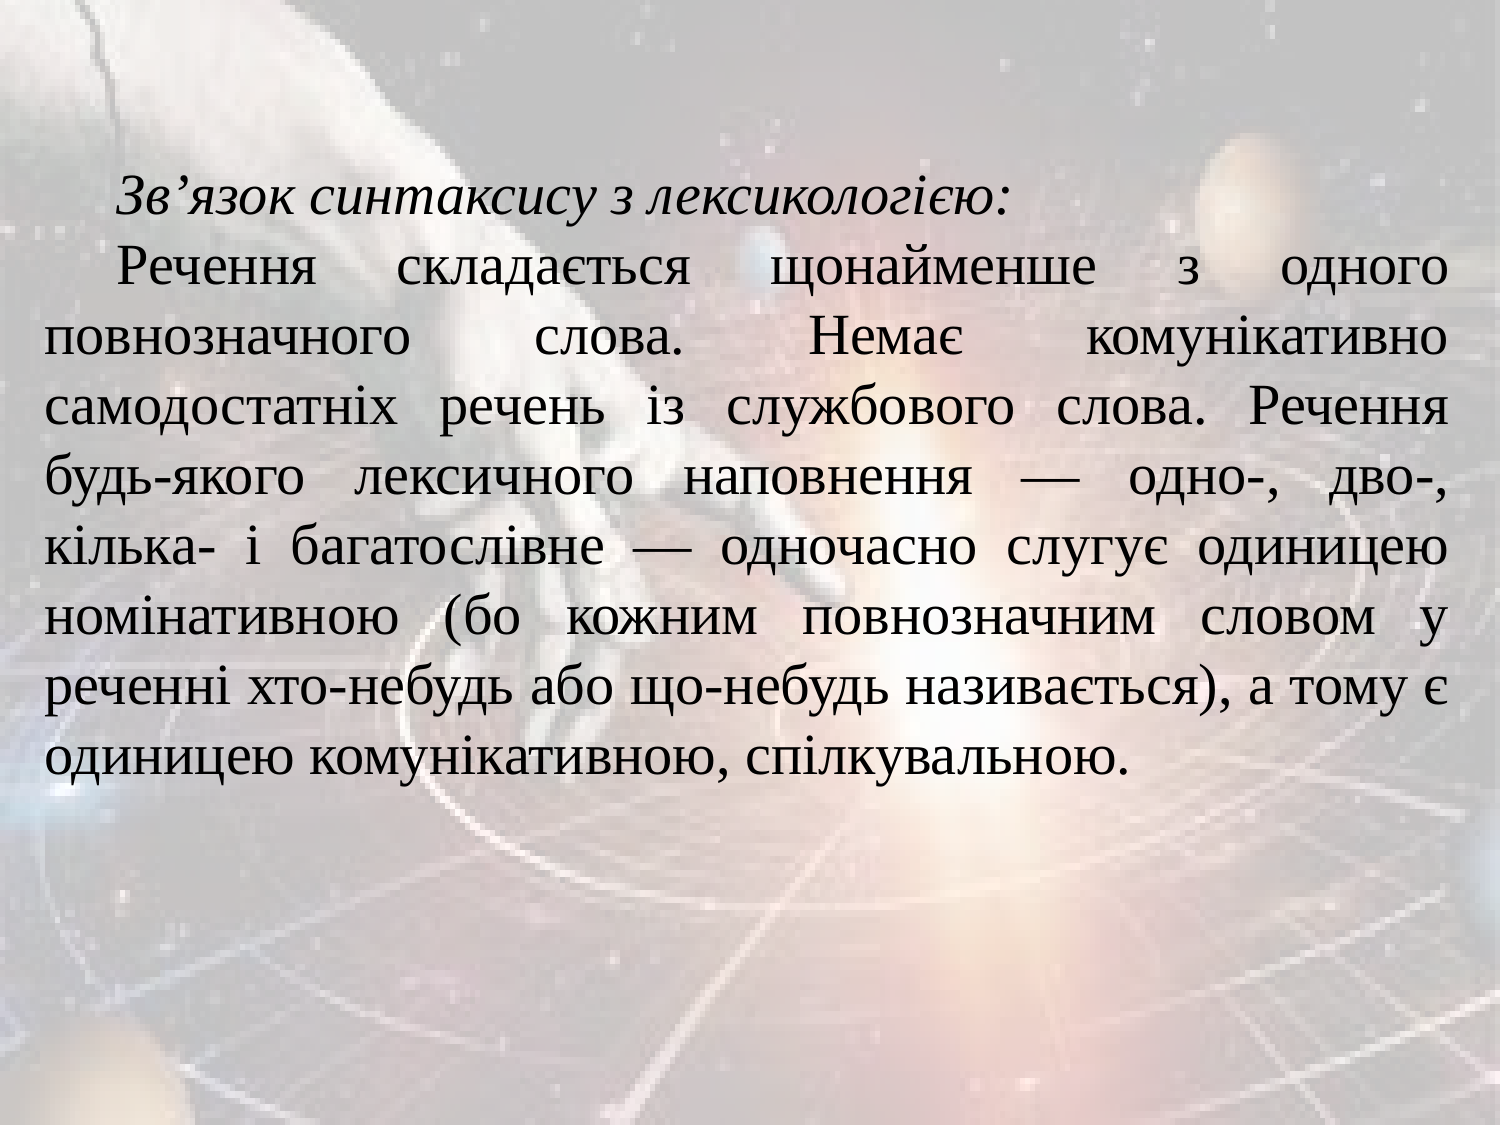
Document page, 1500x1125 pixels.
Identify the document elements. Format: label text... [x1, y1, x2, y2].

text_box Зв’язок синтаксису з лексикологією: Речення складається щонайменше з одного повнозначного слова. Немає комунікативно самодостатніх речень із службового слова. Речення будь-якого лексичного наповнення — одно-, дво-, кілька- і багатослівне — одночасно слугує одиницею номінативною (бо кожним повнозначним словом у реченні хто-небудь або що-небудь називається), а тому є одиницею комунікативною, спілкувальною. [29, 149, 1465, 794]
